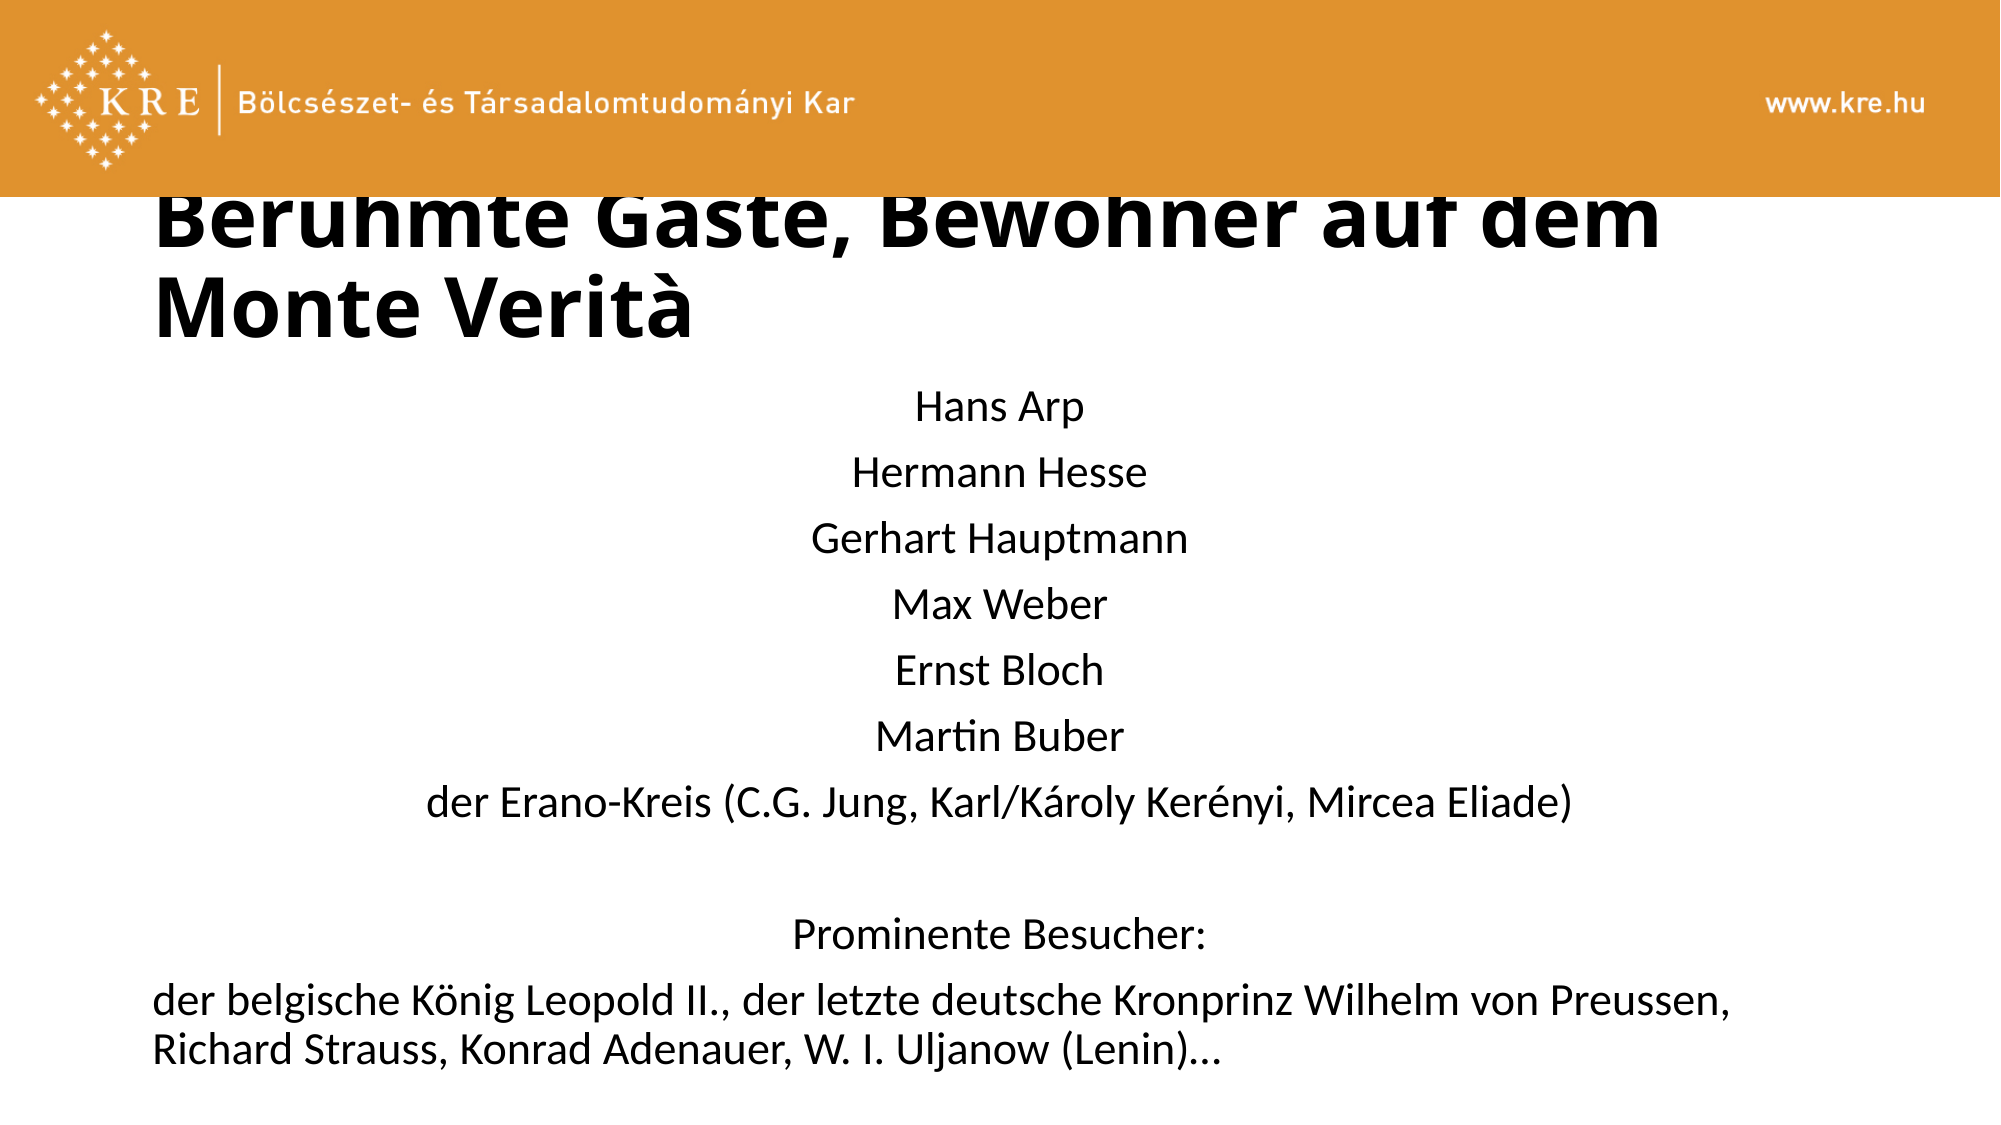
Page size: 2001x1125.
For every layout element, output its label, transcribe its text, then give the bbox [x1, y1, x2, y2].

title Berühmte Gäste, Bewohner auf dem Monte Verità [137, 197, 1863, 374]
picture [0, 0, 2000, 197]
list Hans Arp Hermann Hesse Gerhart Hauptmann Max Weber Ernst Bloch Martin Buber der Erano-Kreis (C.G. Jung, Karl/Károly Kerényi, Mircea Eliade) Prominente Besucher: der belgische König Leopold II., der letzte deutsche Kronprinz Wilhelm von Preussen, Richard Strauss, Konrad Adenauer, W. I. Uljanow (Lenin)… [137, 374, 1863, 1089]
